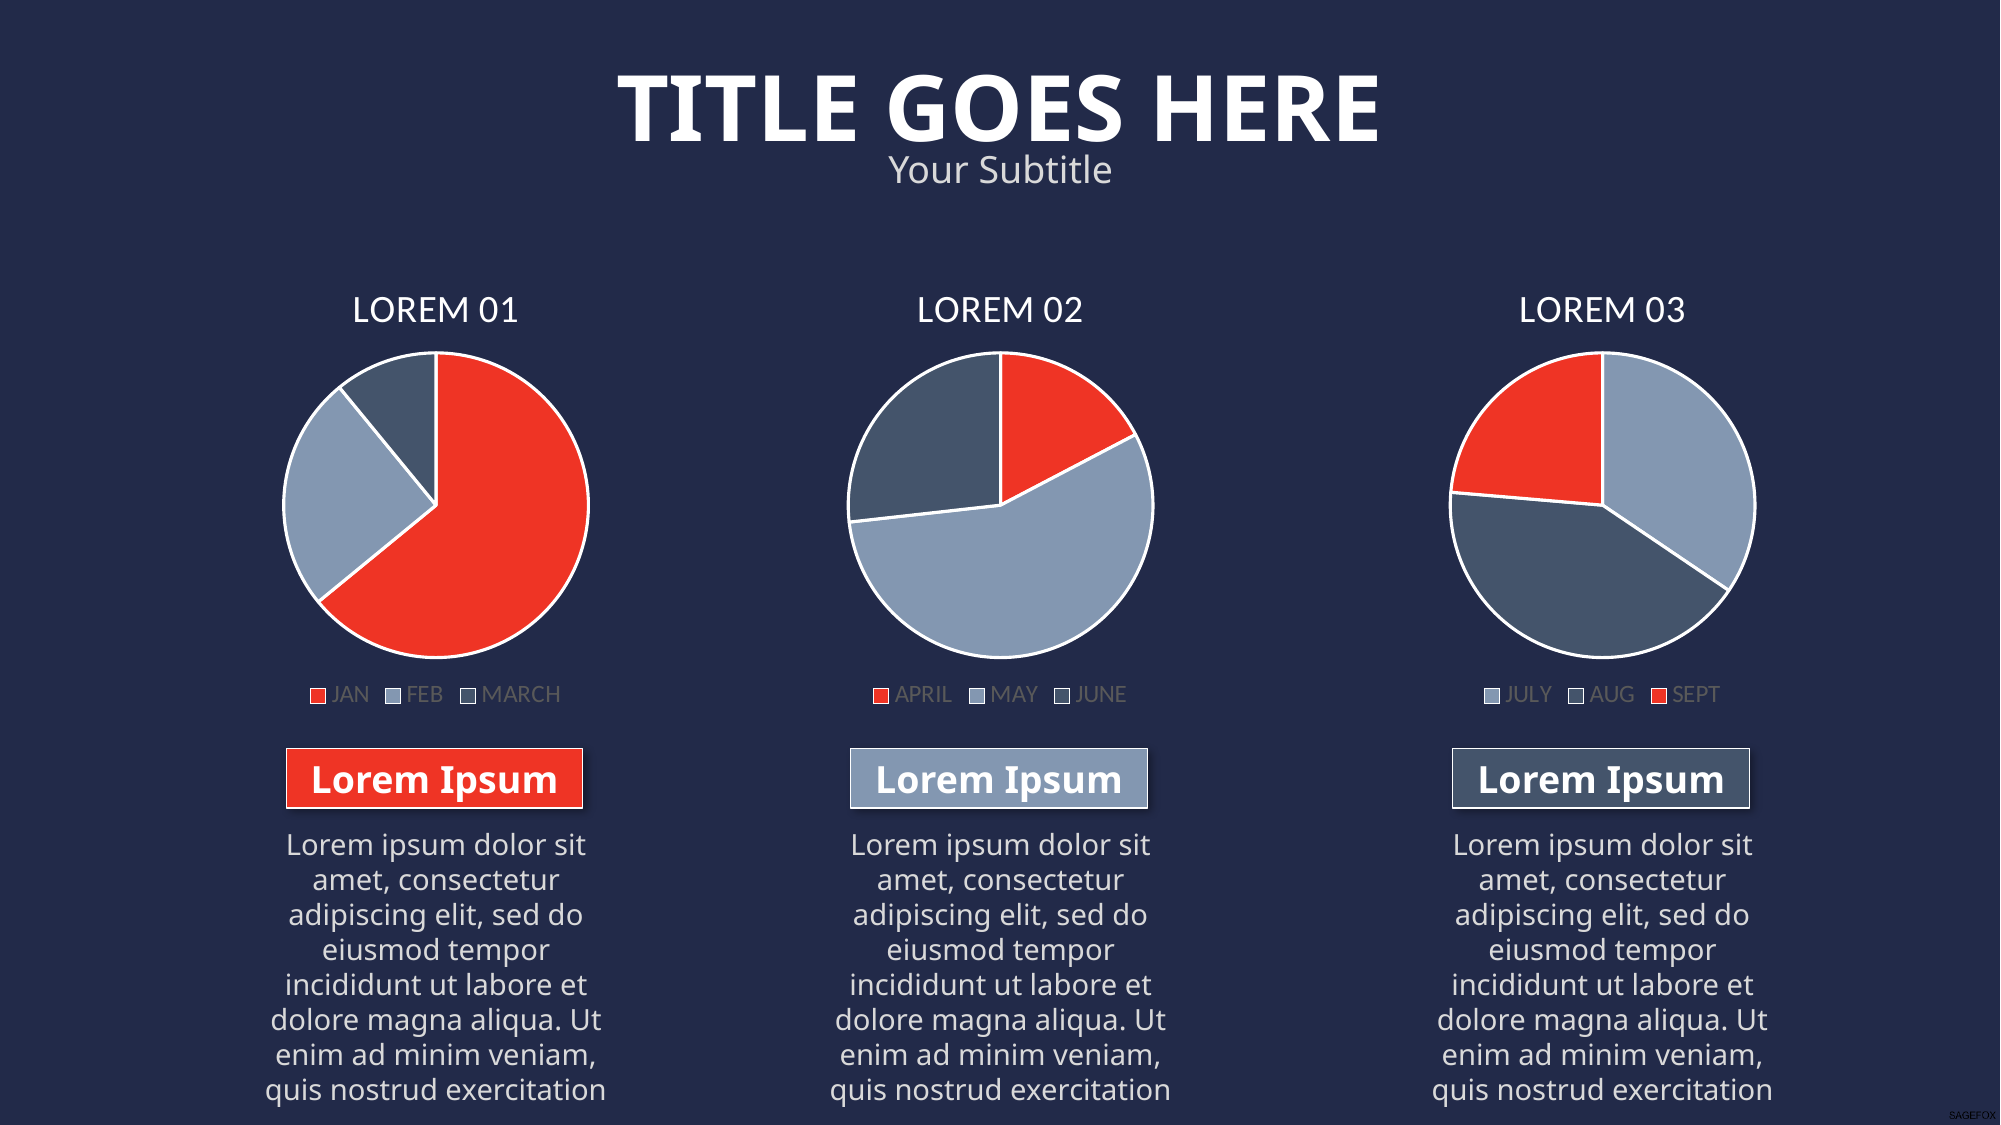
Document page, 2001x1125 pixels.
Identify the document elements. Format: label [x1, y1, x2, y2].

chart [1377, 264, 1828, 715]
chart [211, 264, 662, 715]
text_box [1415, 747, 1791, 1079]
text_box [248, 747, 624, 1079]
text_box [813, 747, 1189, 1079]
text_box [548, 42, 1452, 199]
picture [1924, 1102, 2000, 1123]
chart [775, 264, 1226, 715]
